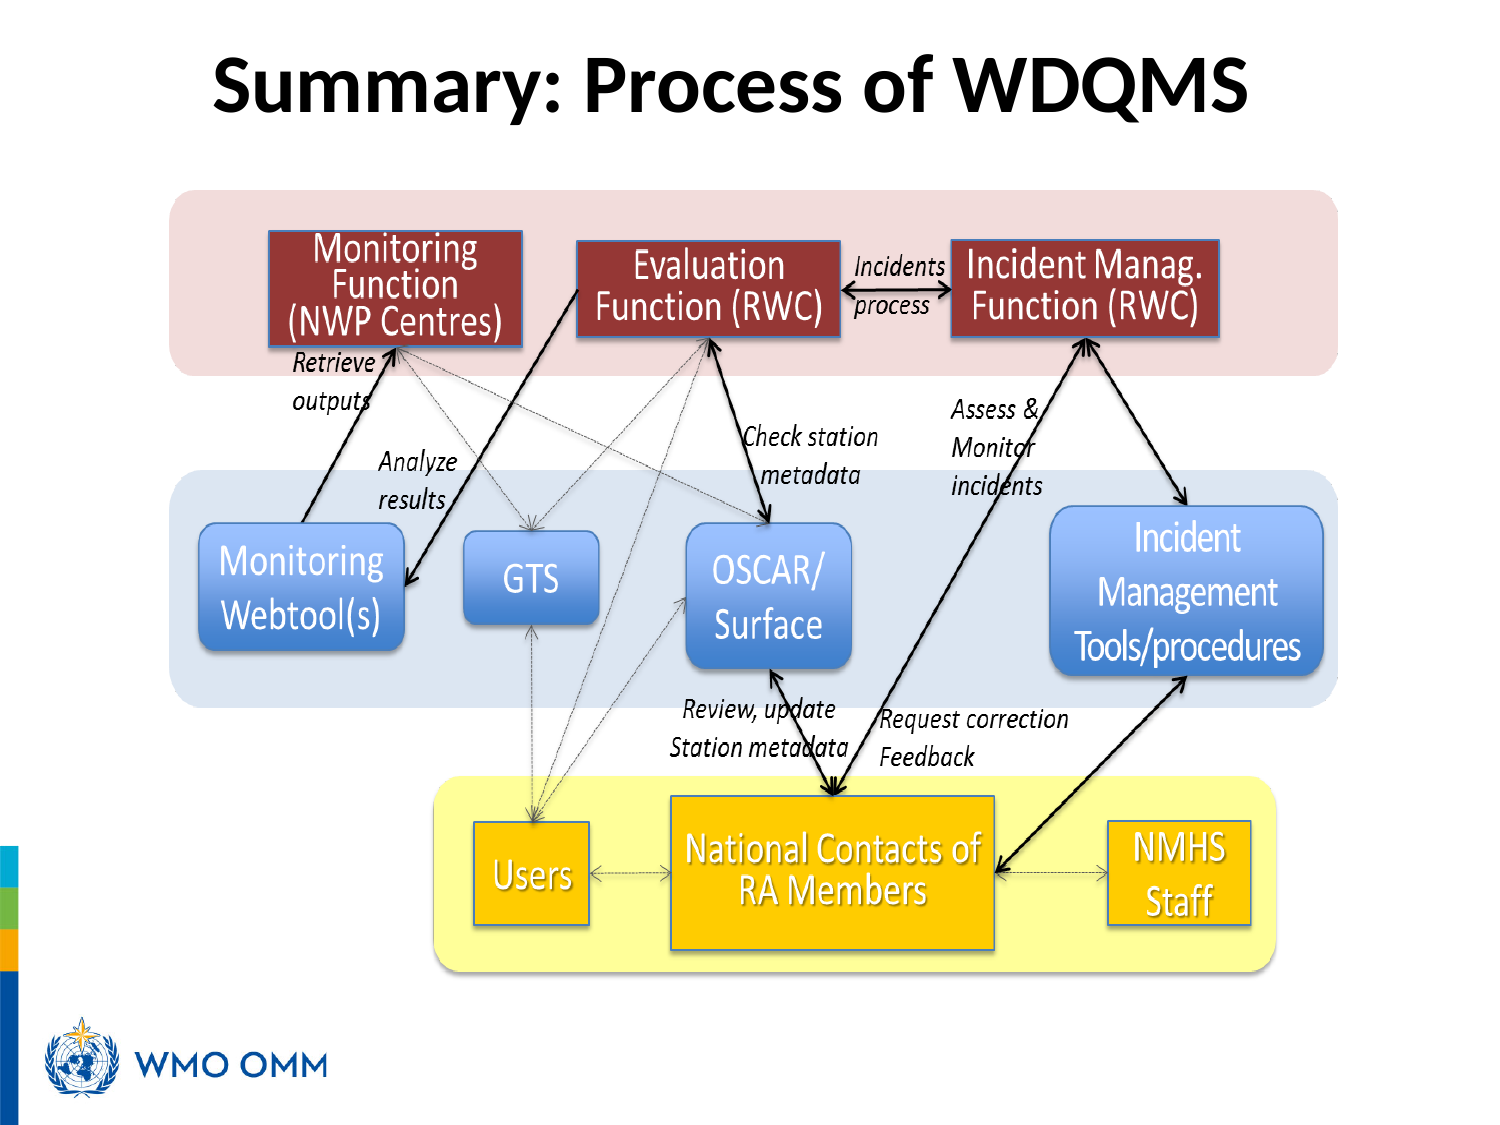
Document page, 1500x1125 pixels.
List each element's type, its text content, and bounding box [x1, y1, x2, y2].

title Summary: Process of WDQMS [26, 8, 1455, 150]
picture [0, 189, 1339, 1125]
